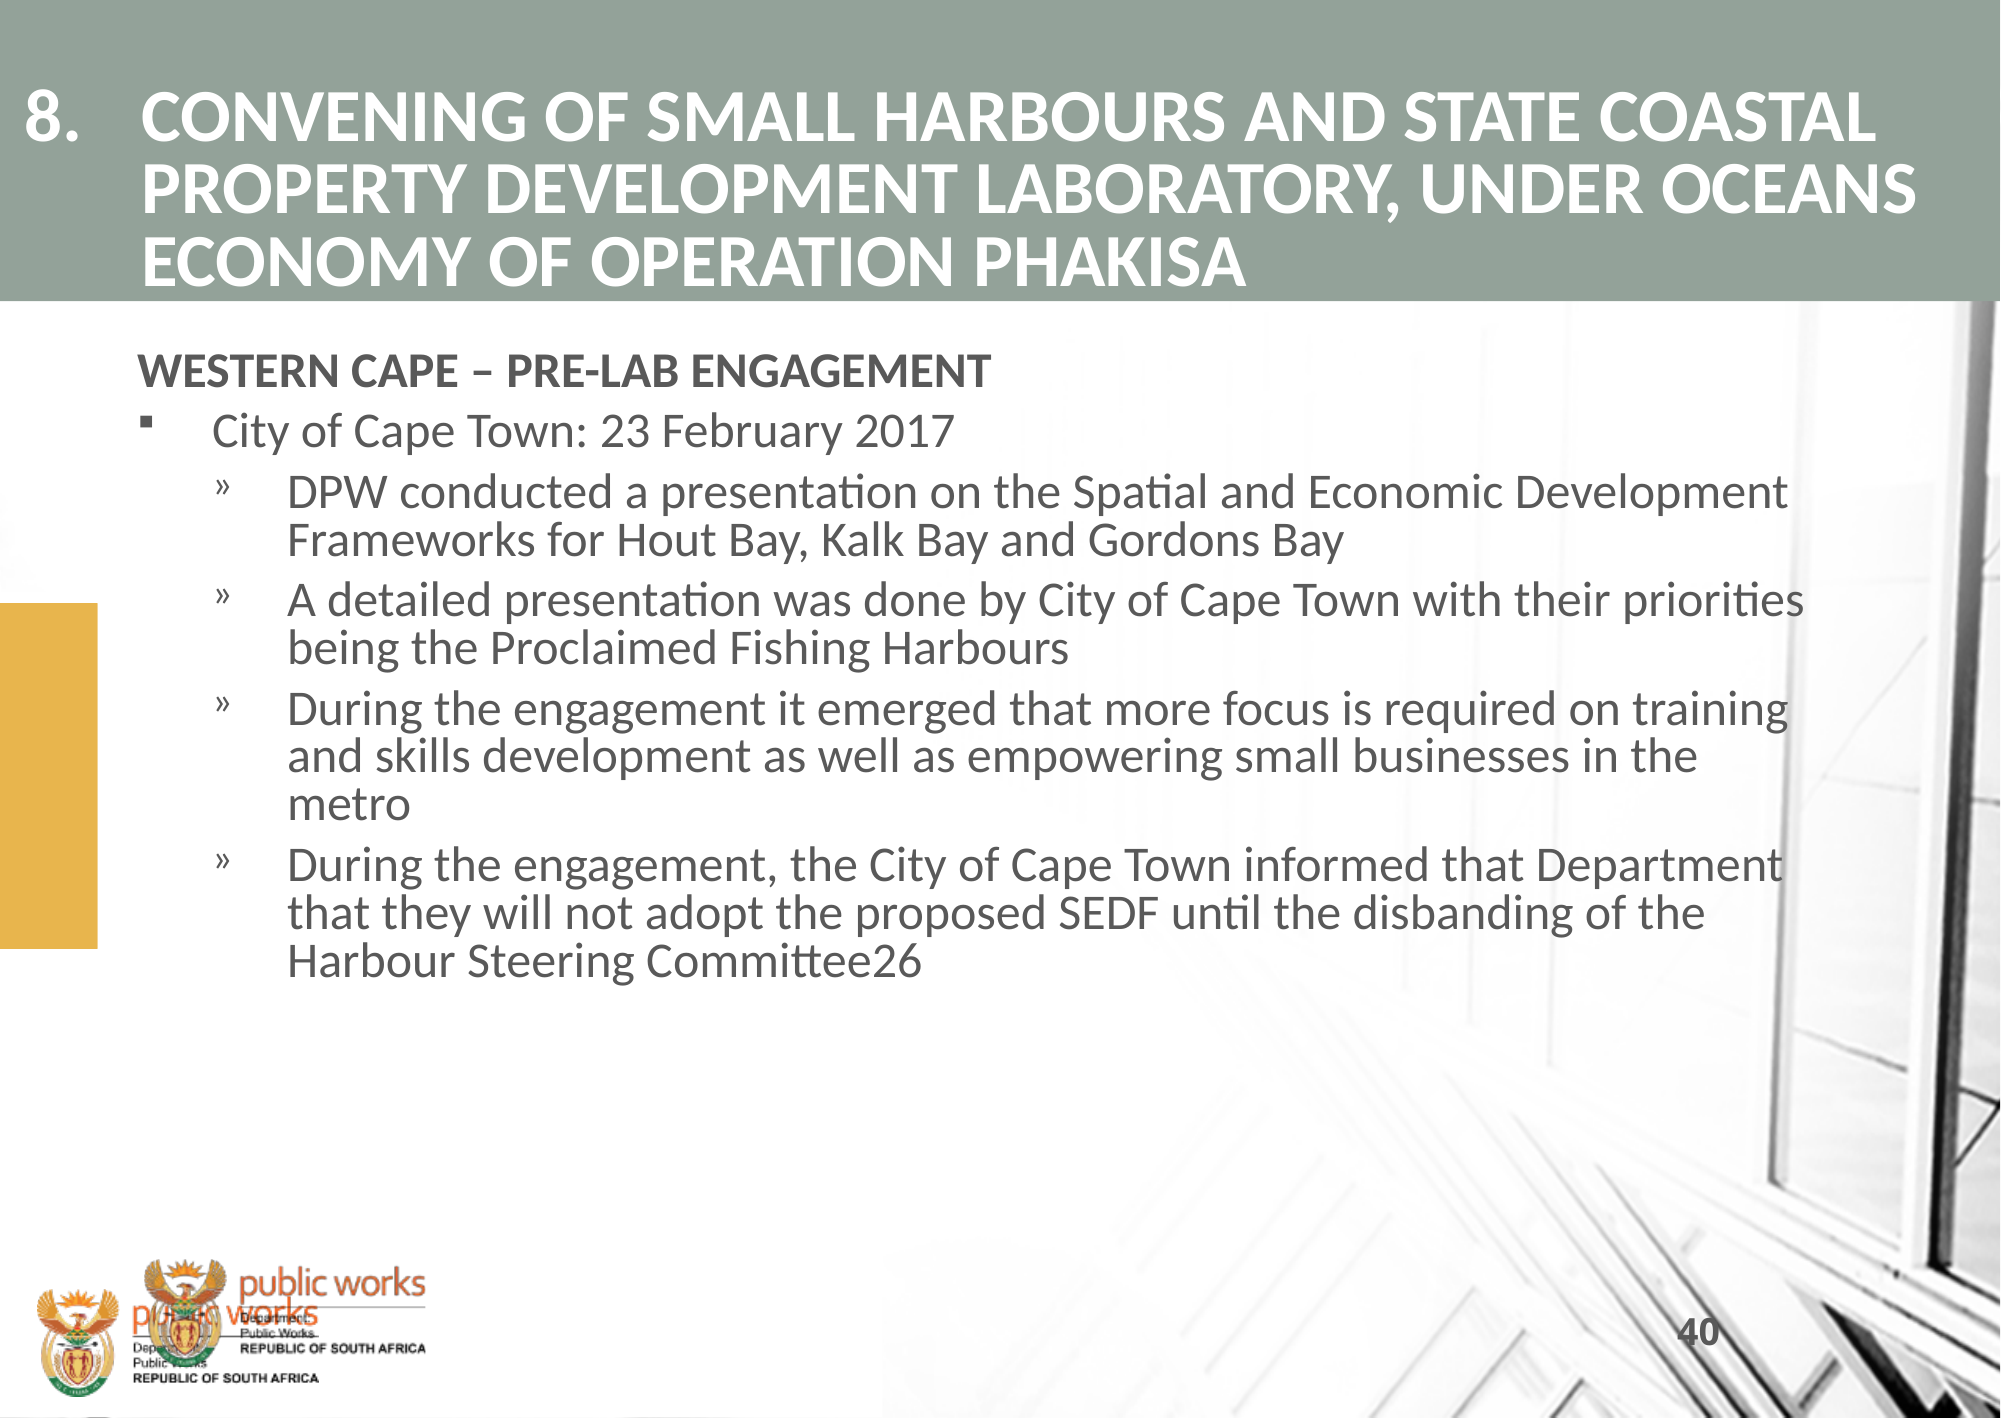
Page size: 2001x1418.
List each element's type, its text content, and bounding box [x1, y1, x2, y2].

title 8. CONVENING OF SMALL HARBOURS AND STATE COASTAL PROPERTY DEVELOPMENT LABORATORY, UNDER OCEANS ECONOMY OF OPERATION PHAKISA [9, 1, 1967, 308]
picture [0, 0, 2001, 1418]
picture [37, 1289, 319, 1397]
text_box [144, 1259, 426, 1367]
text_box [0, 603, 98, 949]
text_box WESTERN CAPE – PRE-LAB ENGAGEMENT City of Cape Town: 23 February 2017 DPW conducted a presentation on the Spatial and Economic Development Frameworks for Hout Bay, Kalk Bay and Gordons Bay A detailed presentation was done by City of Cape Town with their priorities being the Proclaimed Fishing Harbours During the engagement it emerged that more focus is required on training and skills development as well as empowering small businesses in the metro During the engagement, the City of Cape Town informed that Department that they will not adopt the proposed SEDF until the disbanding of the Harbour Steering Committee26 [135, 348, 1825, 987]
